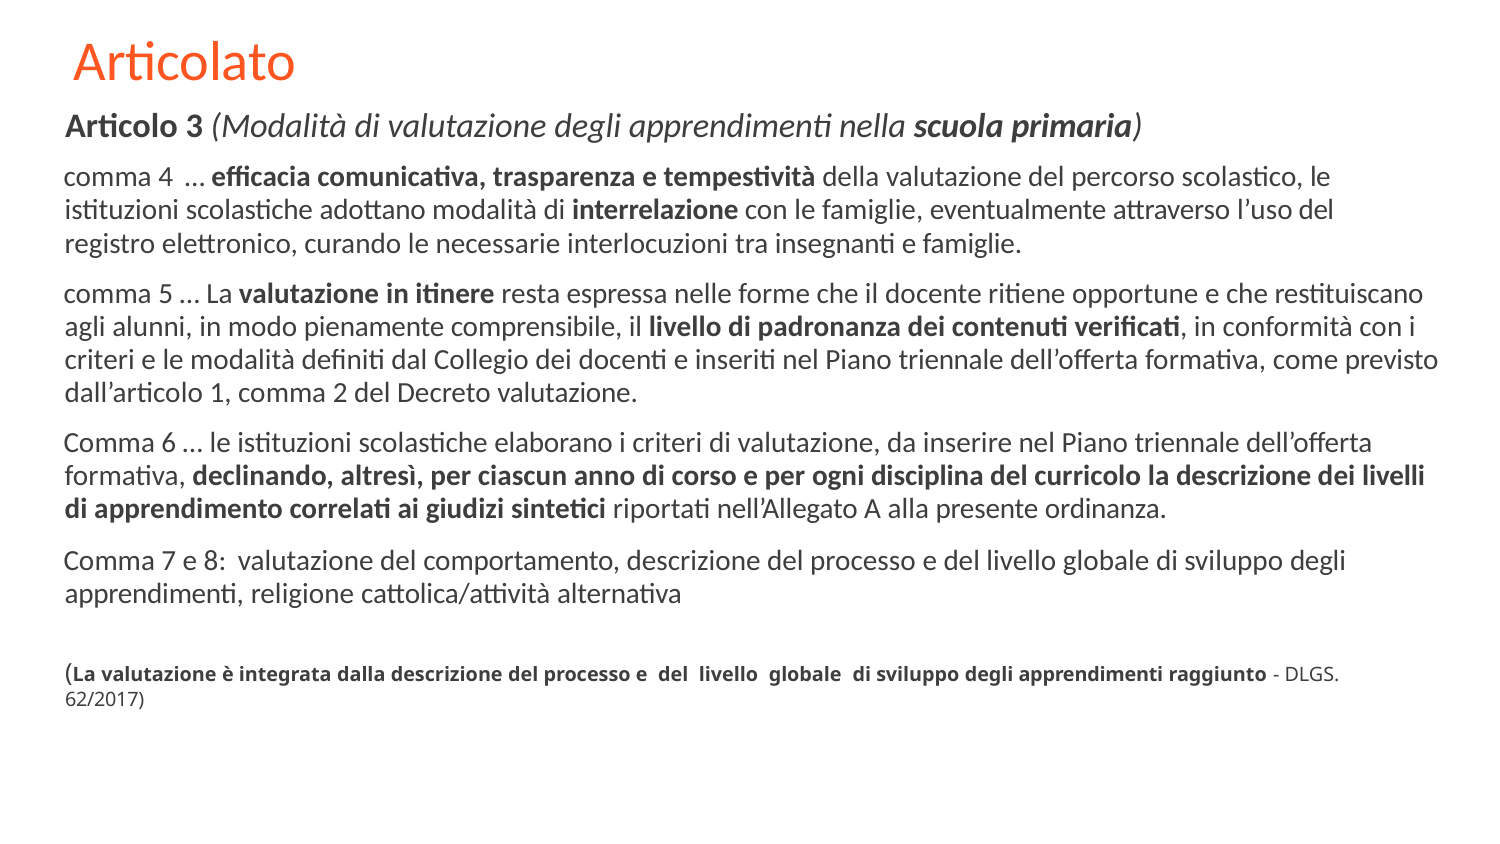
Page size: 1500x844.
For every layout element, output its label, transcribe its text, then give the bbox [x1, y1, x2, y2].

text_box (La valutazione è integrata dalla descrizione del processo e del livello globale di sviluppo degli apprendimenti raggiunto - DLGS. 62/2017) [63, 654, 1363, 711]
text_box Articolo 3 (Modalità di valutazione degli apprendimenti nella scuola primaria) comma 4 … efficacia comunicativa, trasparenza e tempestività della valutazione del percorso scolastico, le istituzioni scolastiche adottano modalità di interrelazione con le famiglie, eventualmente attraverso l’uso del registro elettronico, curando le necessarie interlocuzioni tra insegnanti e famiglie. comma 5 … La valutazione in itinere resta espressa nelle forme che il docente ritiene opportune e che restituiscano agli alunni, in modo pienamente comprensibile, il livello di padronanza dei contenuti verificati, in conformità con i criteri e le modalità definiti dal Collegio dei docenti e inseriti nel Piano triennale dell’offerta formativa, come previsto dall’articolo 1, comma 2 del Decreto valutazione. Comma 6 … le istituzioni scolastiche elaborano i criteri di valutazione, da inserire nel Piano triennale dell’offerta formativa, declinando, altresì, per ciascun anno di corso e per ogni disciplina del curricolo la descrizione dei livelli di apprendimento correlati ai giudizi sintetici riportati nell’Allegato A alla presente ordinanza. Comma 7 e 8: valutazione del comportamento, descrizione del processo e del livello globale di sviluppo degli apprendimenti, religione cattolica/attività alternativa [61, 83, 1453, 610]
title Articolato [71, 21, 302, 83]
